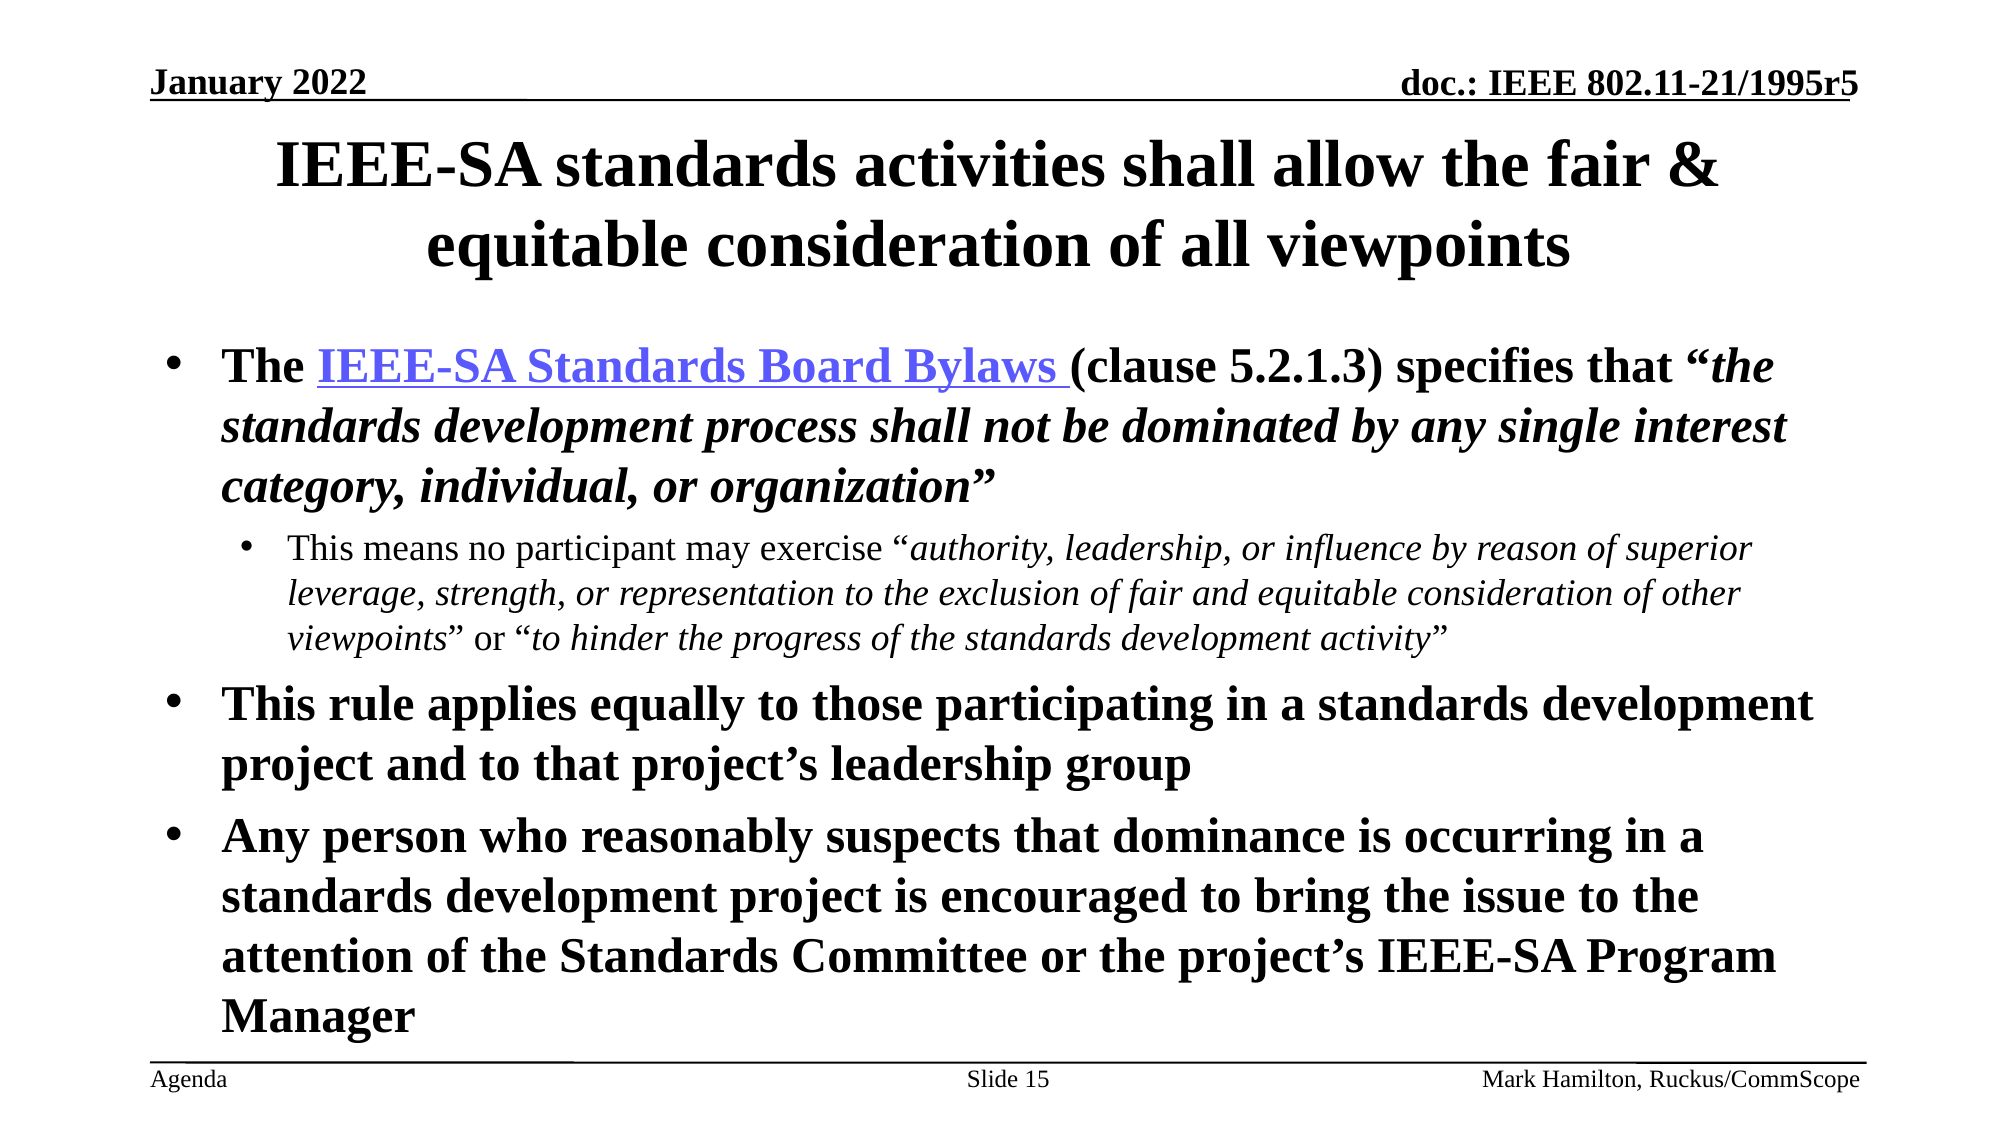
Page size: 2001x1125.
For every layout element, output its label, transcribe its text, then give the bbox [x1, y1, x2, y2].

title IEEE-SA standards activities shall allow the fair & equitable consideration of all viewpoints [149, 112, 1850, 288]
list The IEEE-SA Standards Board Bylaws (clause 5.2.1.3) specifies that “the standards development process shall not be dominated by any single interest category, individual, or organization” This means no participant may exercise “authority, leadership, or influence by reason of superior leverage, strength, or representation to the exclusion of fair and equitable consideration of other viewpoints” or “to hinder the progress of the standards development activity” This rule applies equally to those participating in a standards development project and to that project’s leadership group Any person who reasonably suspects that dominance is occurring in a standards development project is encouraged to bring the issue to the attention of the Standards Committee or the project’s IEEE-SA Program Manager [149, 324, 1850, 1000]
slide_number Slide 15 [950, 1061, 1067, 1123]
